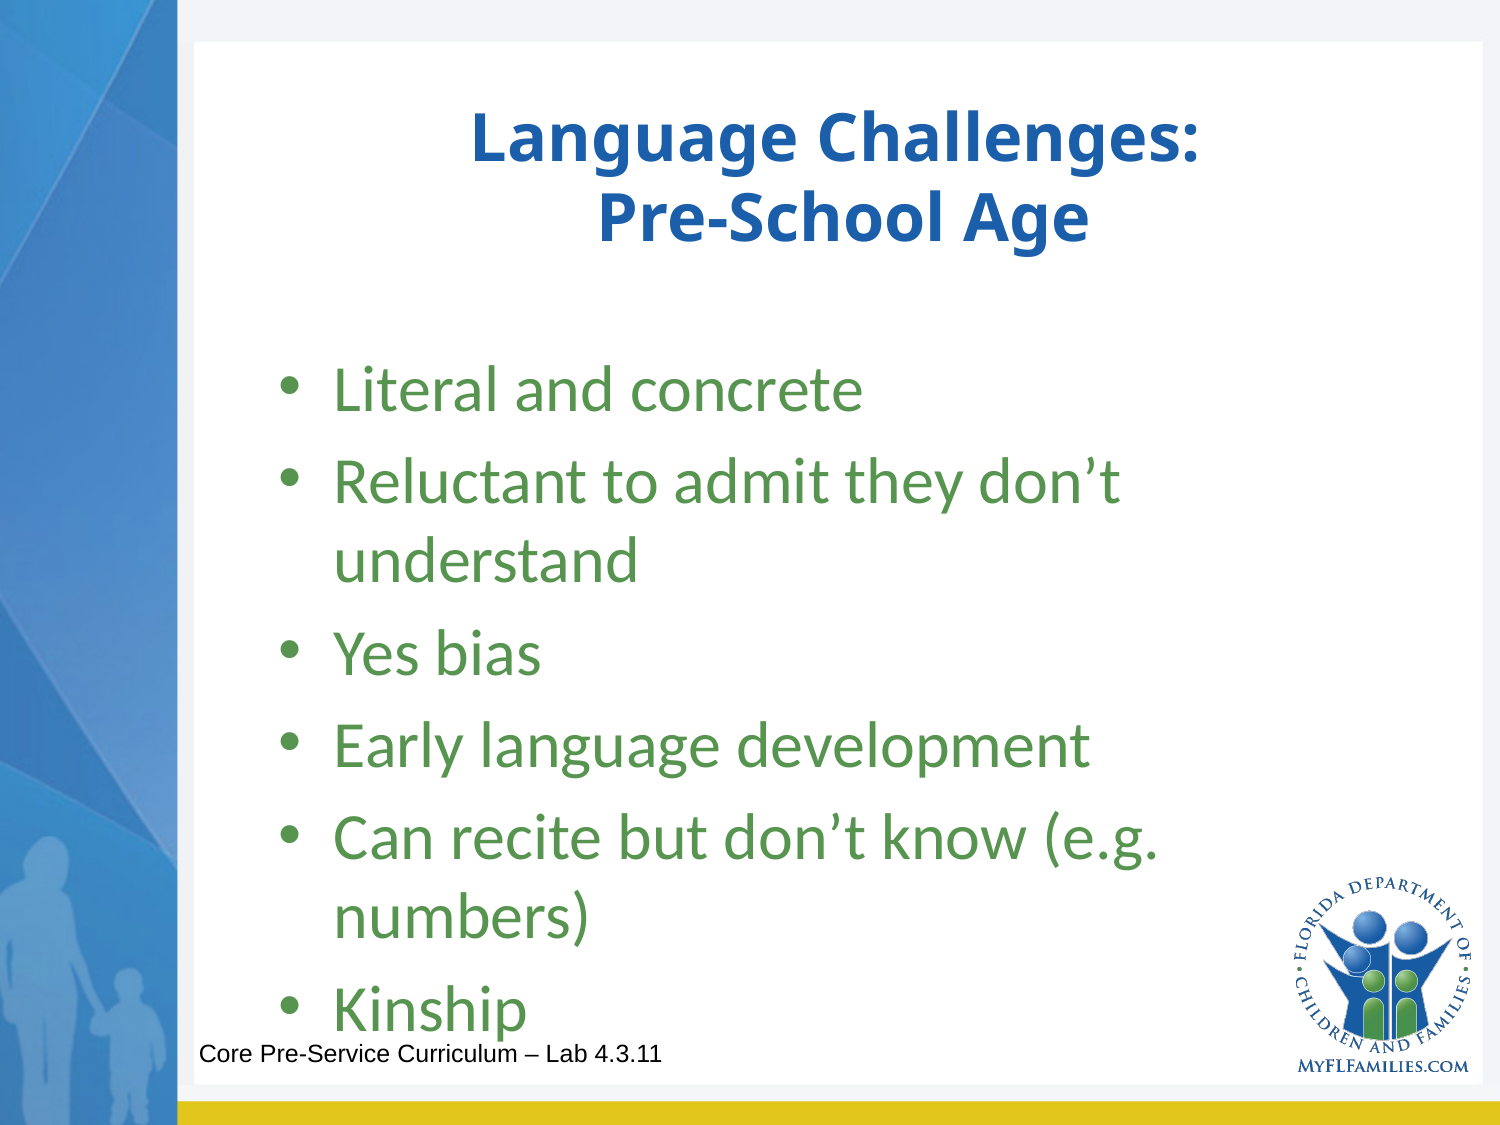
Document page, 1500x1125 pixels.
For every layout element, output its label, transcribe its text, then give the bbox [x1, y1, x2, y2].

title Language Challenges: Pre-School Age [262, 80, 1426, 269]
picture [0, 0, 1500, 1125]
text_box Core Pre-Service Curriculum – Lab 4.3.11 [183, 1030, 699, 1075]
list Literal and concrete Reluctant to admit they don’t understand Yes bias Early language development Can recite but don’t know (e.g. numbers) Kinship [262, 337, 1426, 1054]
